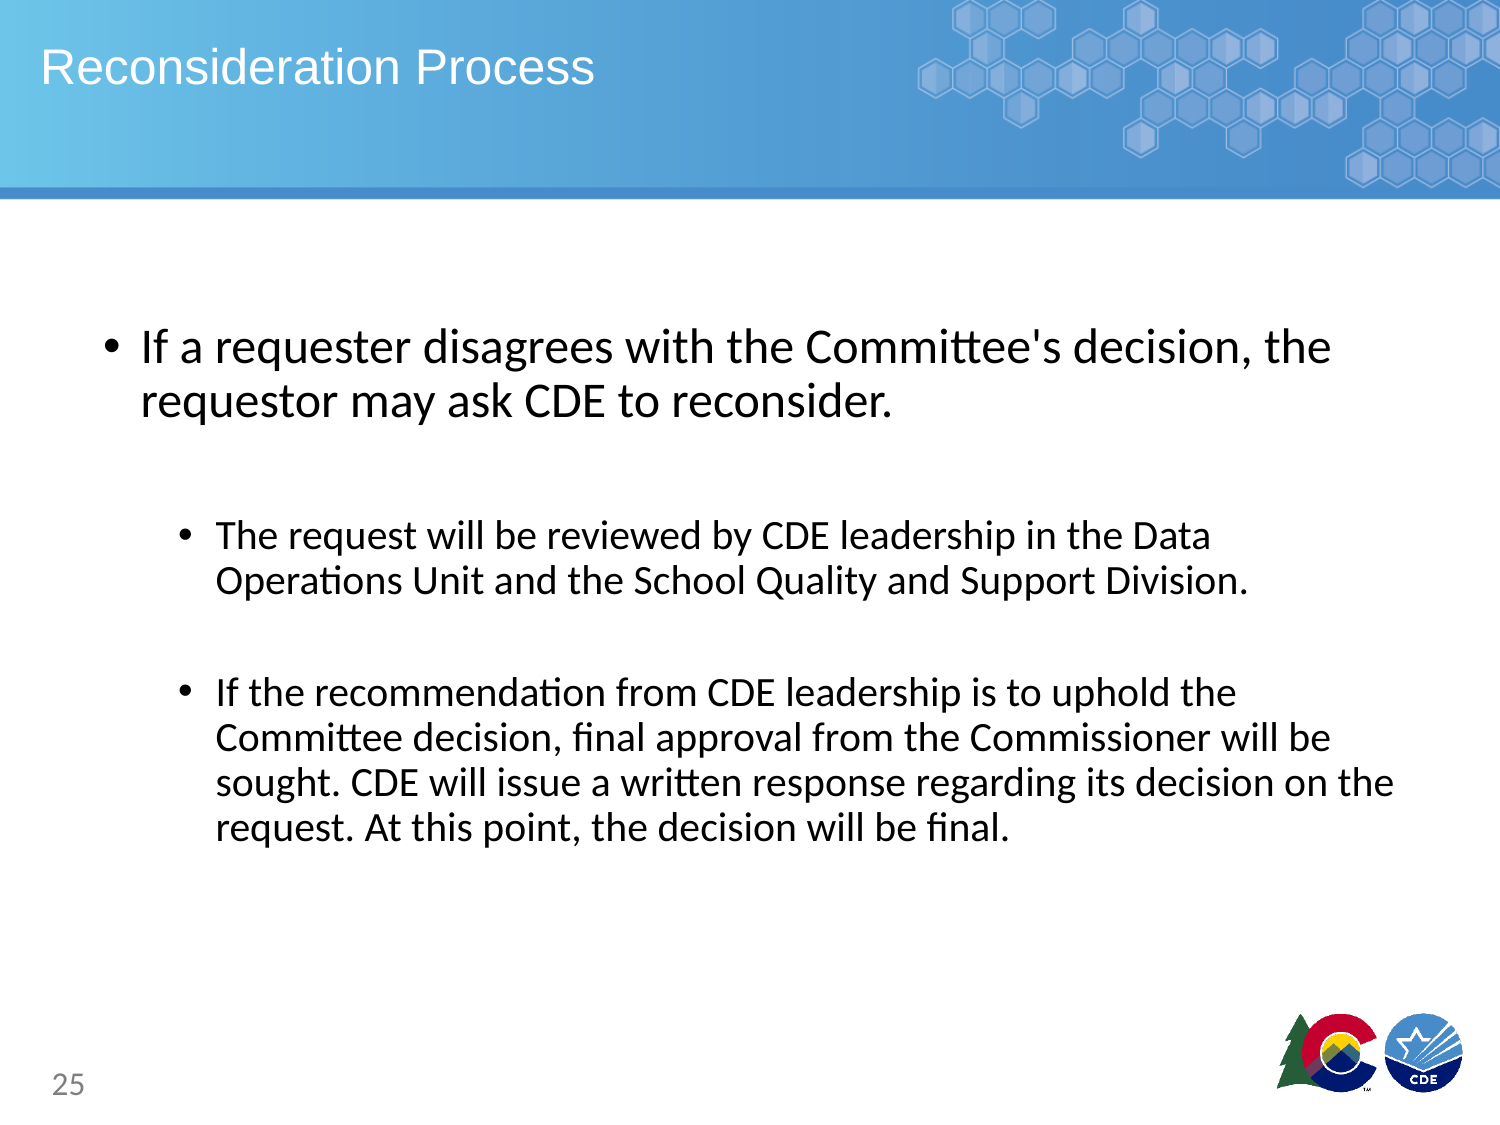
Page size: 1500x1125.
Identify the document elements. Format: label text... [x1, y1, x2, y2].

picture [0, 0, 1500, 200]
title Reconsideration Process [40, 41, 1038, 166]
list If a requester disagrees with the Committee's decision, the requestor may ask CDE to reconsider. The request will be reviewed by CDE leadership in the Data Operations Unit and the School Quality and Support Division. If the recommendation from CDE leadership is to uphold the Committee decision, final approval from the Commissioner will be sought. CDE will issue a written response regarding its decision on the request. At this point, the decision will be final. [103, 239, 1397, 1002]
picture [1275, 1012, 1463, 1093]
slide_number 25 [36, 1054, 375, 1115]
